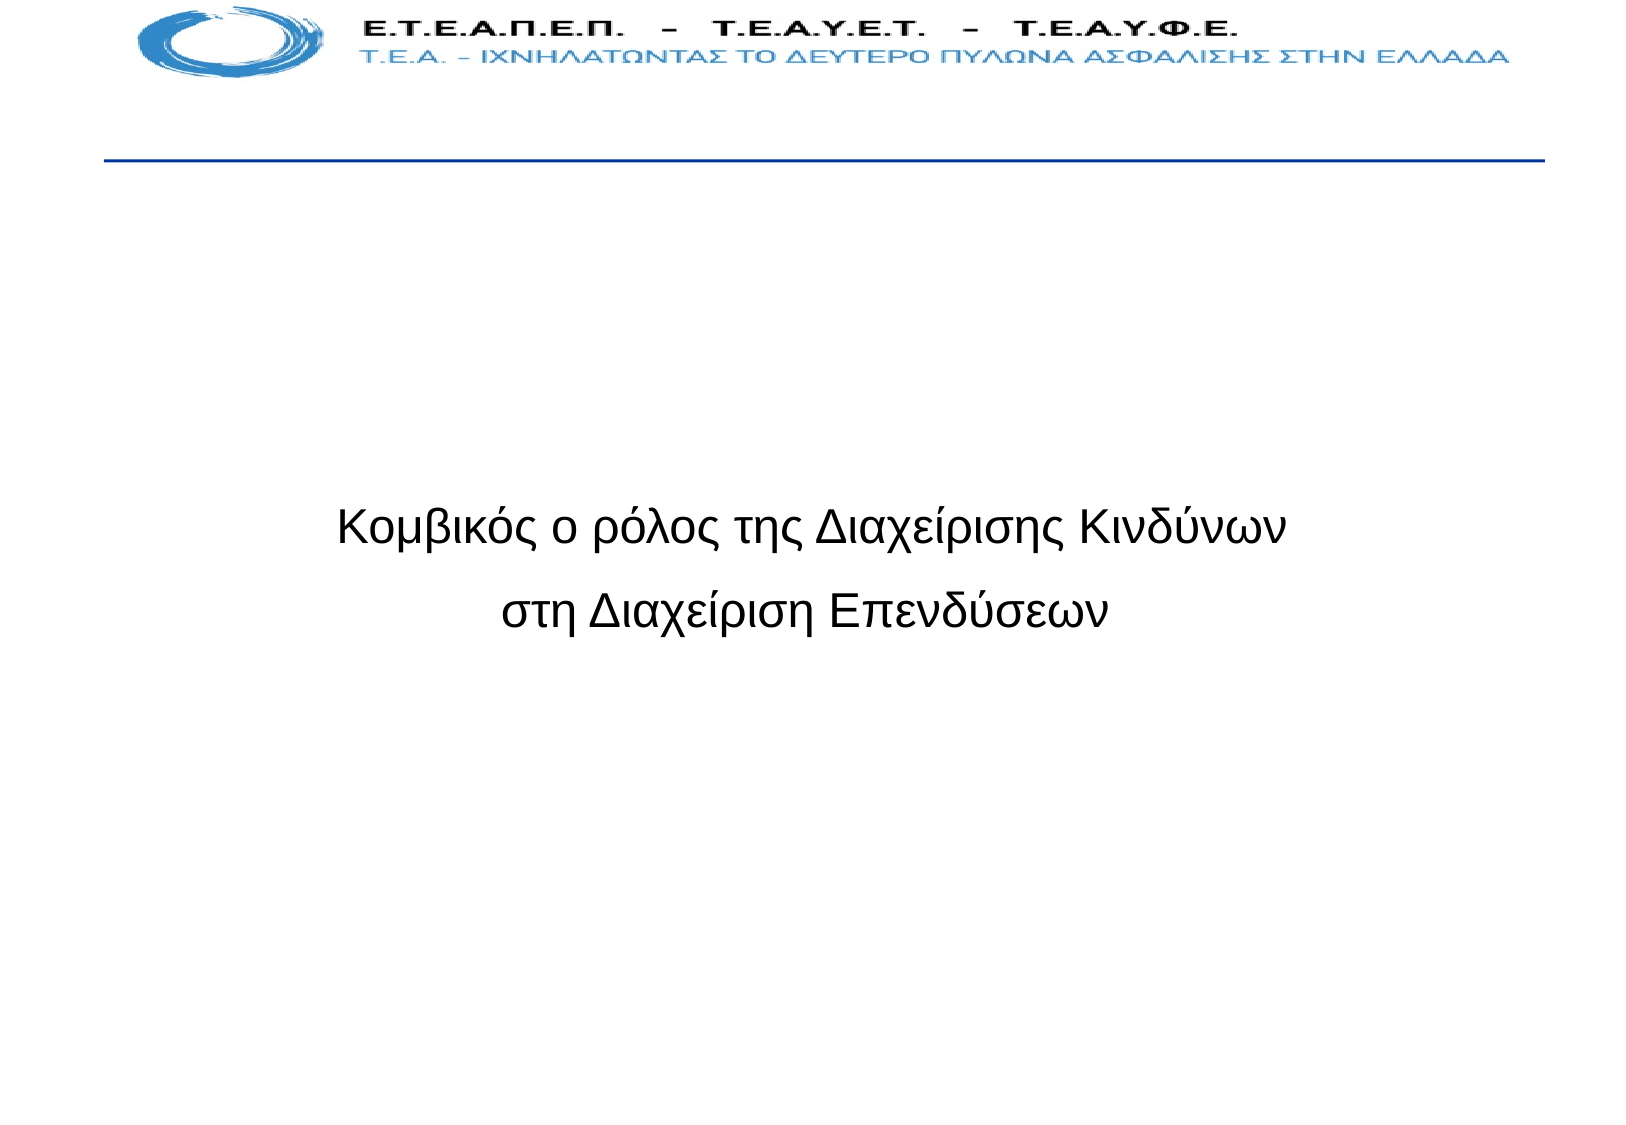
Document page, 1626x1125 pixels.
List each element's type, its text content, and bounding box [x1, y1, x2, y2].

text_box Κομβικός ο ρόλος της Διαχείρισης Κινδύνων στη Διαχείριση Επενδύσεων [174, 404, 1450, 646]
picture [103, 0, 1545, 85]
